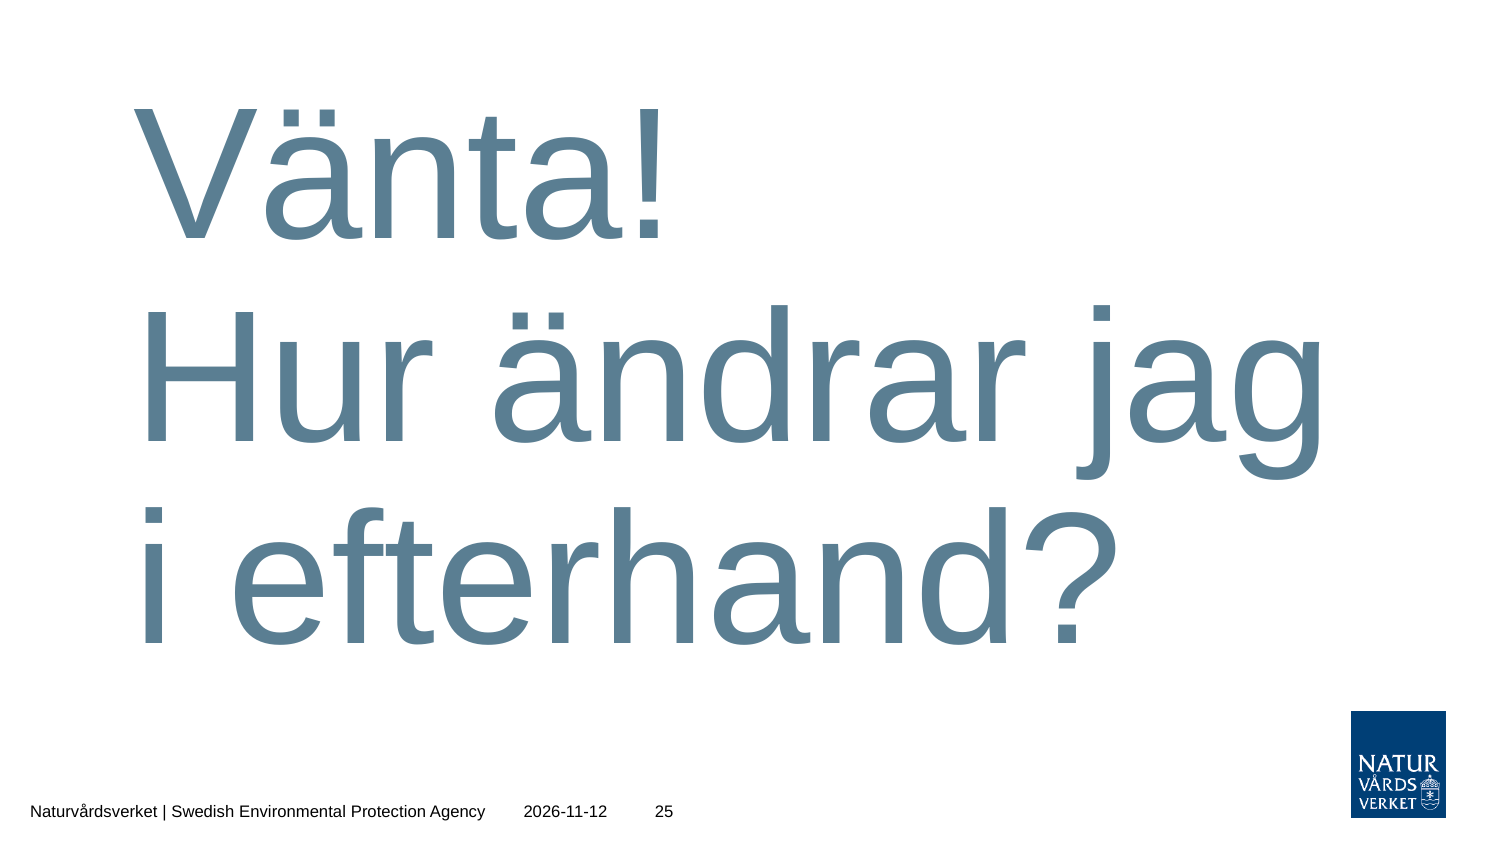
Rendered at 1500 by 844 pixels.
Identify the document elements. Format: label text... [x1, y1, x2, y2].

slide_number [514, 795, 629, 827]
title Vänta! Hur ändrar jag i efterhand? [118, 69, 1400, 690]
footer Naturvårdsverket | Swedish Environmental Protection Agency [15, 795, 514, 827]
slide_number 25 [629, 795, 689, 827]
picture [1351, 711, 1446, 818]
